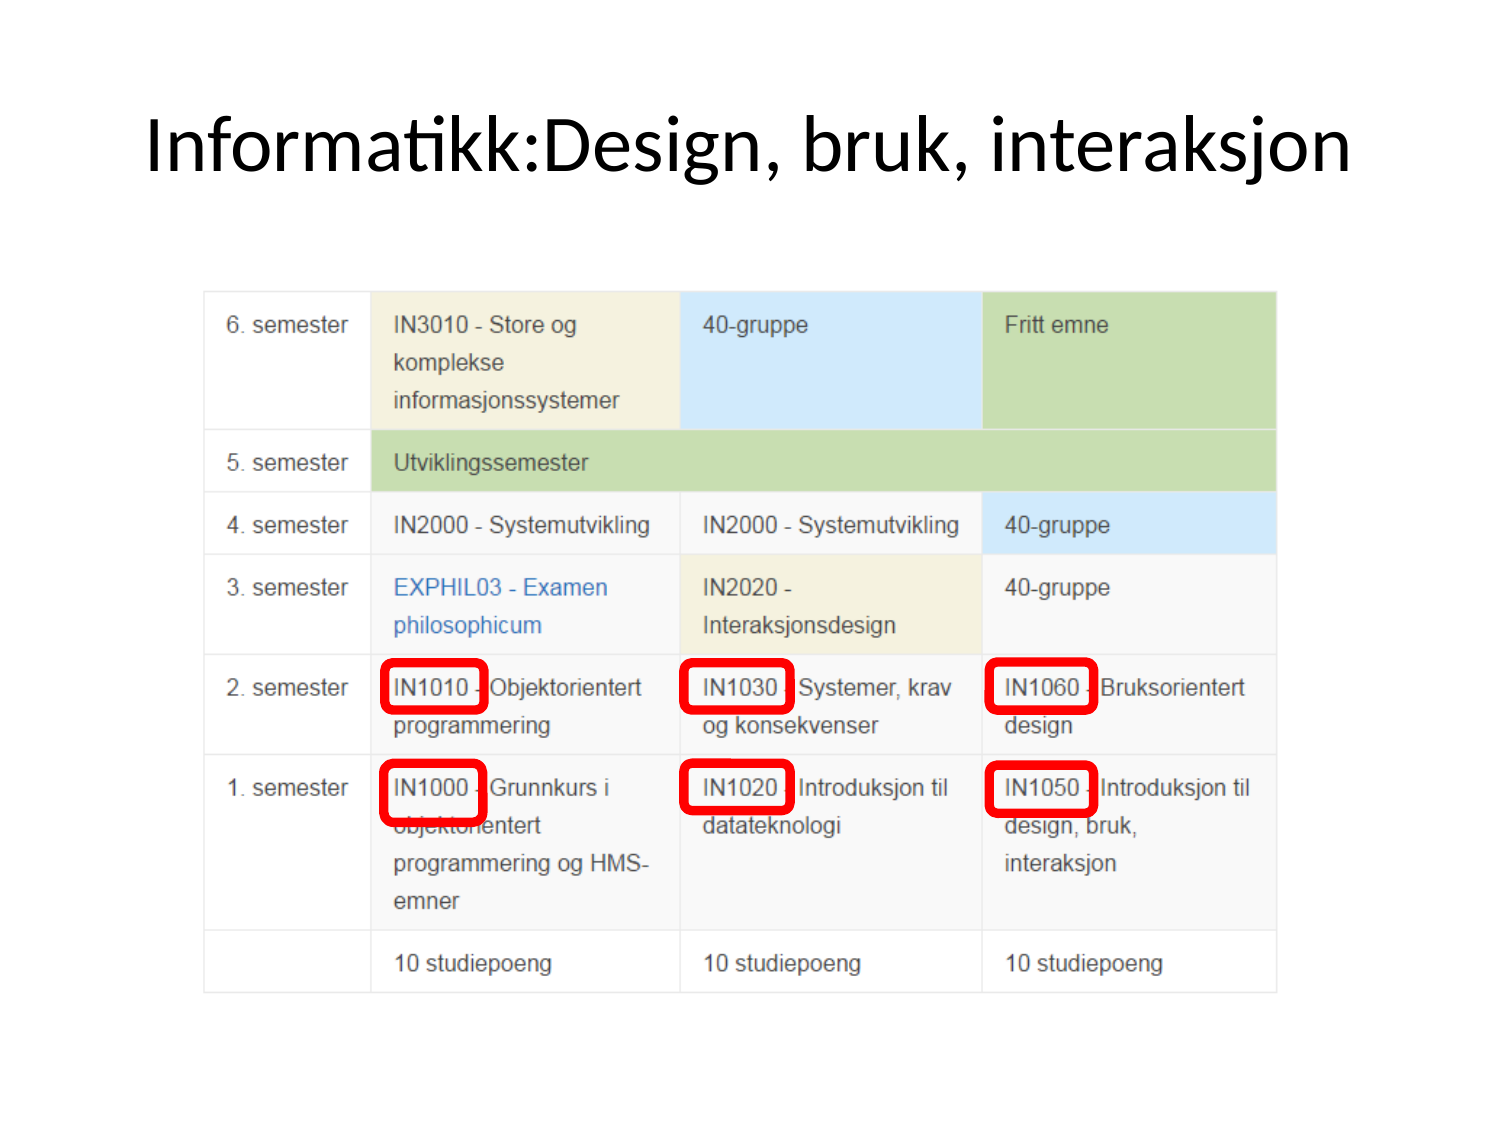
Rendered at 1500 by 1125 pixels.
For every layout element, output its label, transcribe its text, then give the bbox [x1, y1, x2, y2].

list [173, 262, 1327, 1006]
title Informatikk:Design, bruk, interaksjon [75, 45, 1425, 233]
